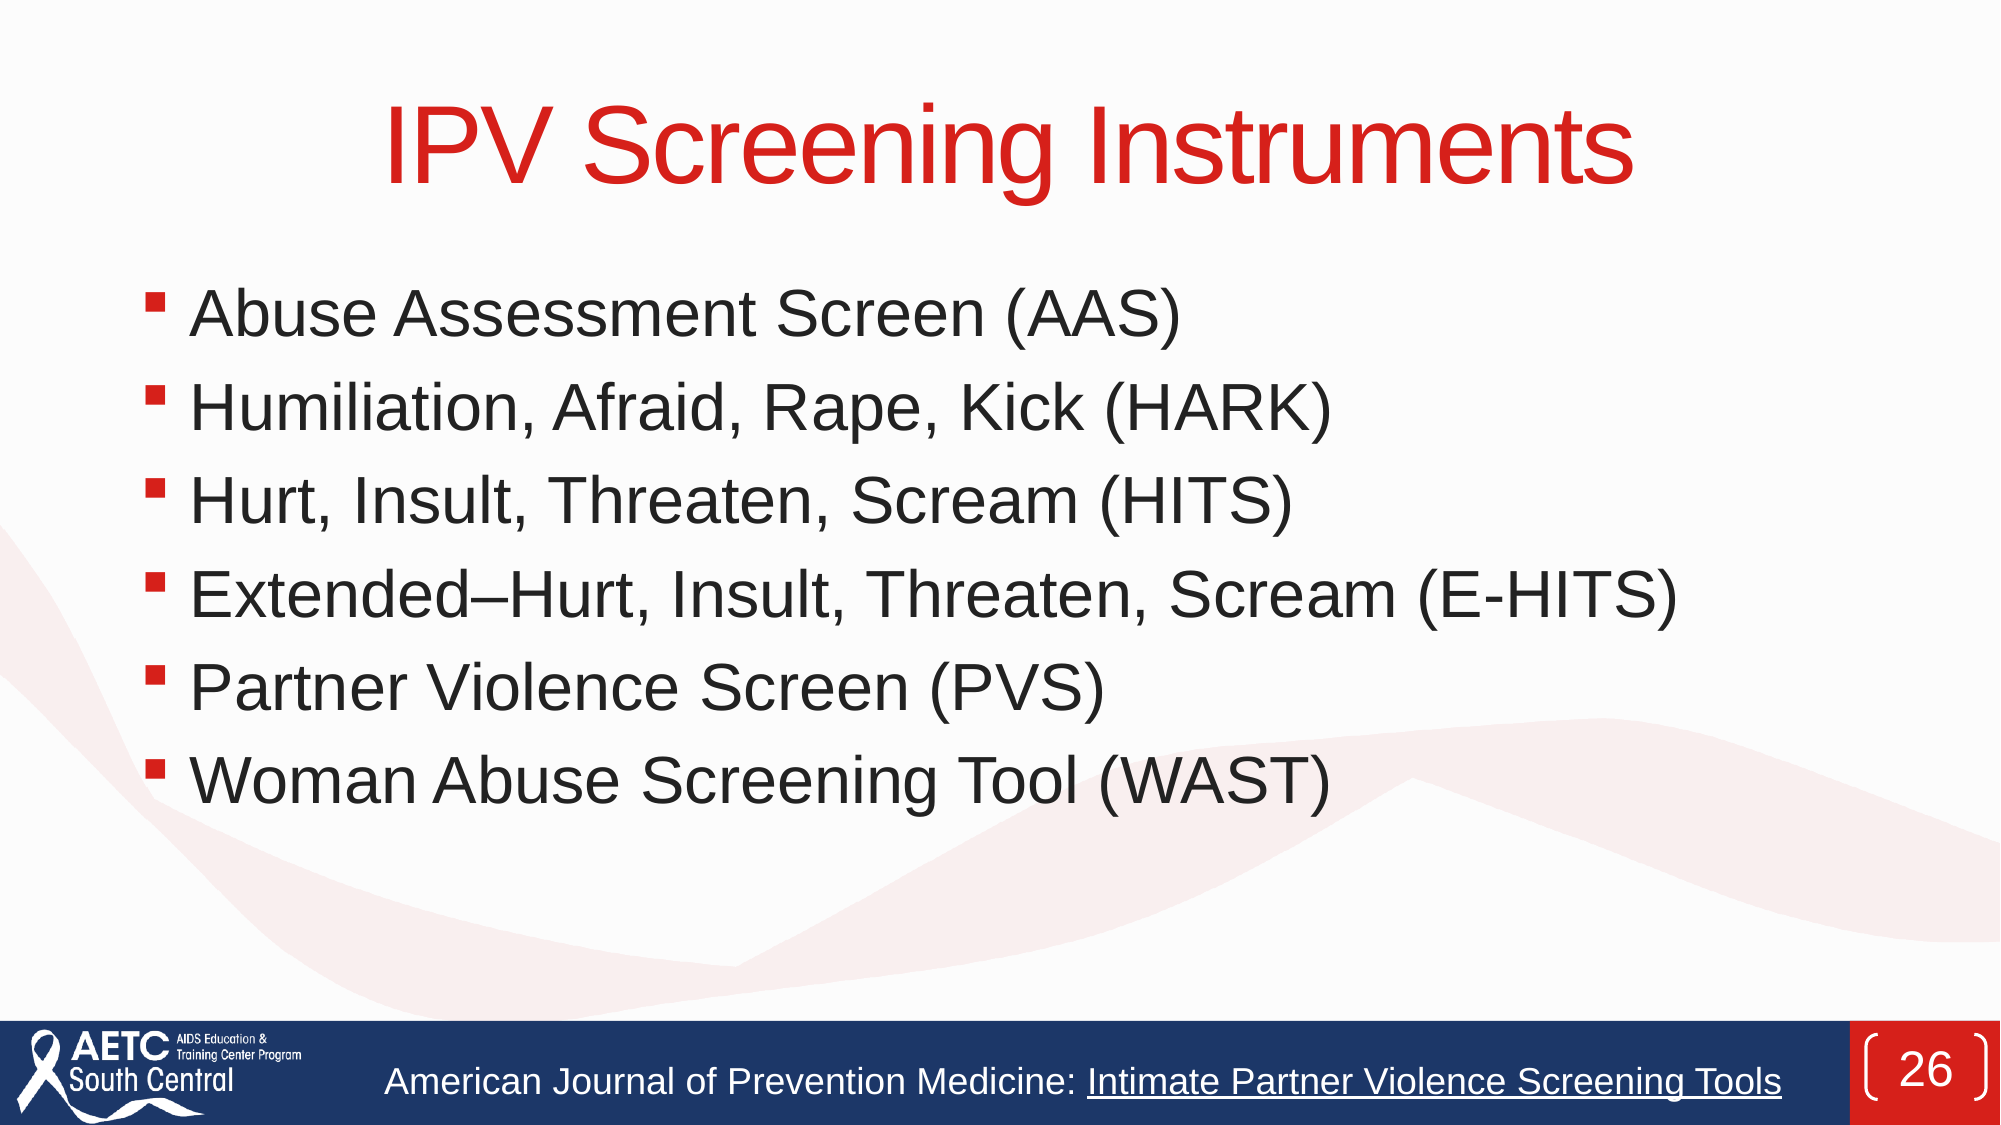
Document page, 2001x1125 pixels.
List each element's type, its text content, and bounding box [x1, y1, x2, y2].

list Abuse Assessment Screen (AAS) Humiliation, Afraid, Rape, Kick (HARK) Hurt, Insult, Threaten, Scream (HITS) Extended–Hurt, Insult, Threaten, Scream (E-HITS) Partner Violence Screen (PVS) Woman Abuse Screening Tool (WAST) [99, 262, 1919, 979]
picture [16, 1027, 302, 1125]
title IPV Screening Instruments [99, 45, 1919, 233]
text_box American Journal of Prevention Medicine: Intimate Partner Violence Screening Tools [369, 1049, 1829, 1110]
slide_number 26 [1864, 1032, 1988, 1101]
